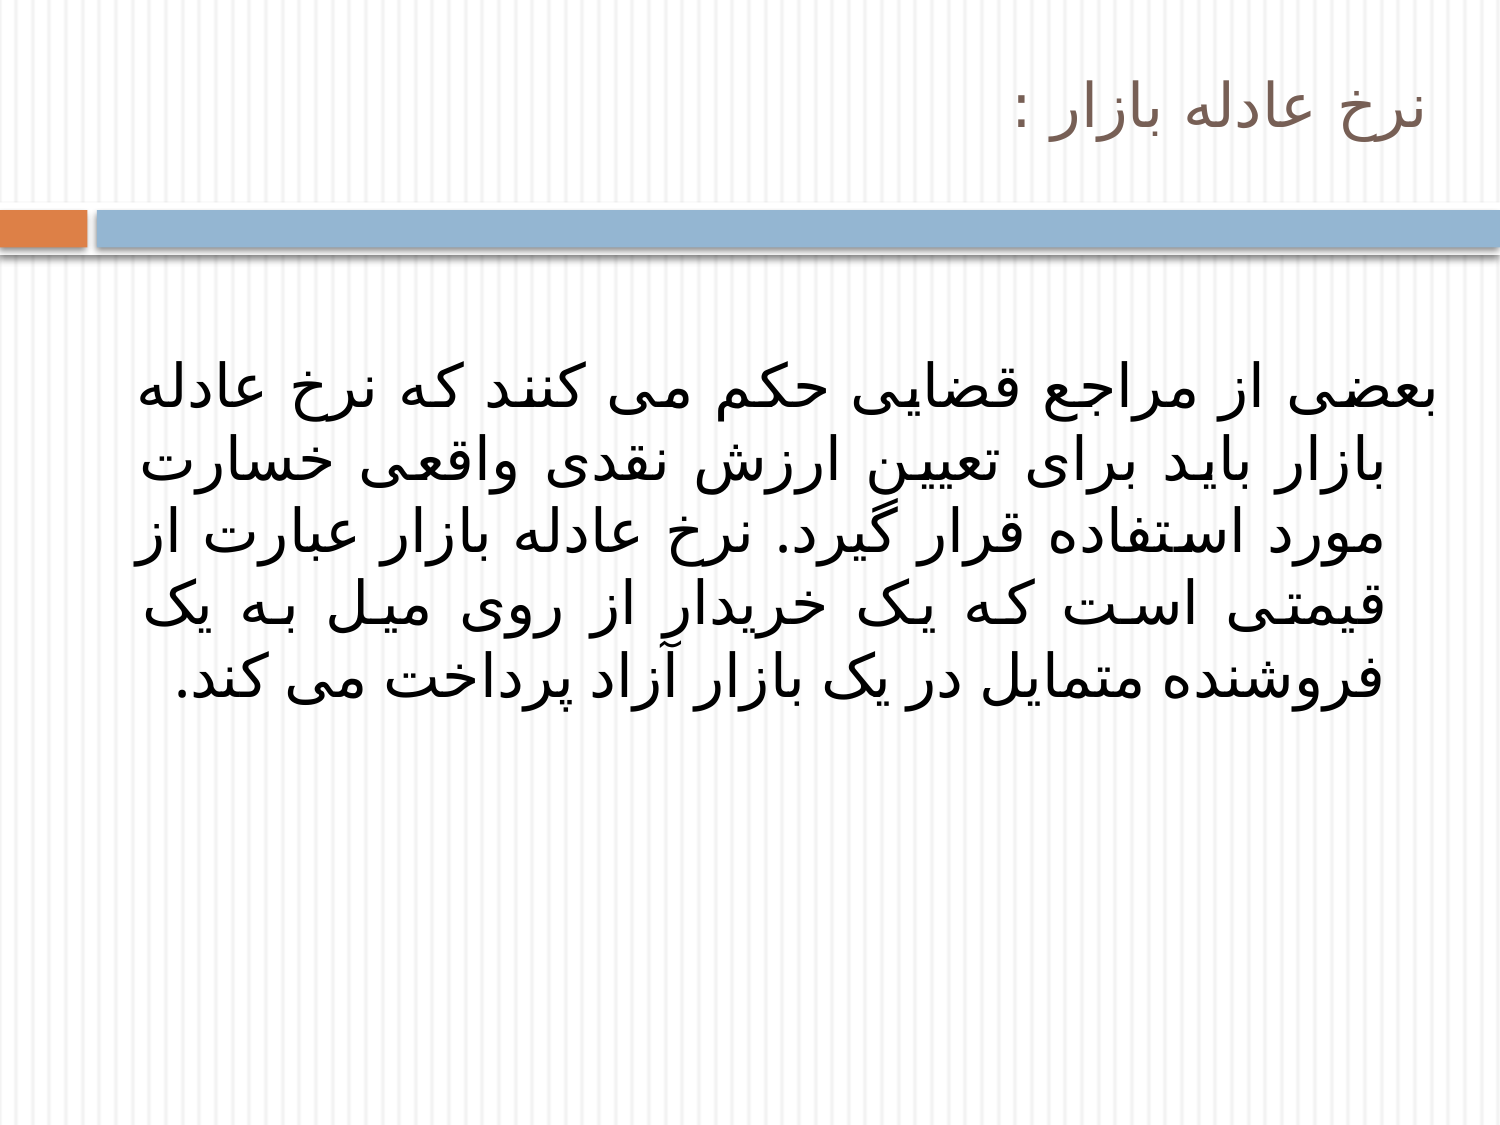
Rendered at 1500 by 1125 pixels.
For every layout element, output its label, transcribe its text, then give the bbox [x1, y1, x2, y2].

title نرخ عادله بازار : [105, 58, 1443, 222]
list بعضی از مراجع قضایی حکم می کنند که نرخ عادله بازار باید برای تعیین ارزش نقدی واقعی خسارت مورد استفاده قرار گیرد. نرخ عادله بازار عبارت از قیمتی است که یک خریدار از روی میل به یک فروشنده متمایل در یک بازار آزاد پرداخت می کند. [117, 339, 1455, 1078]
